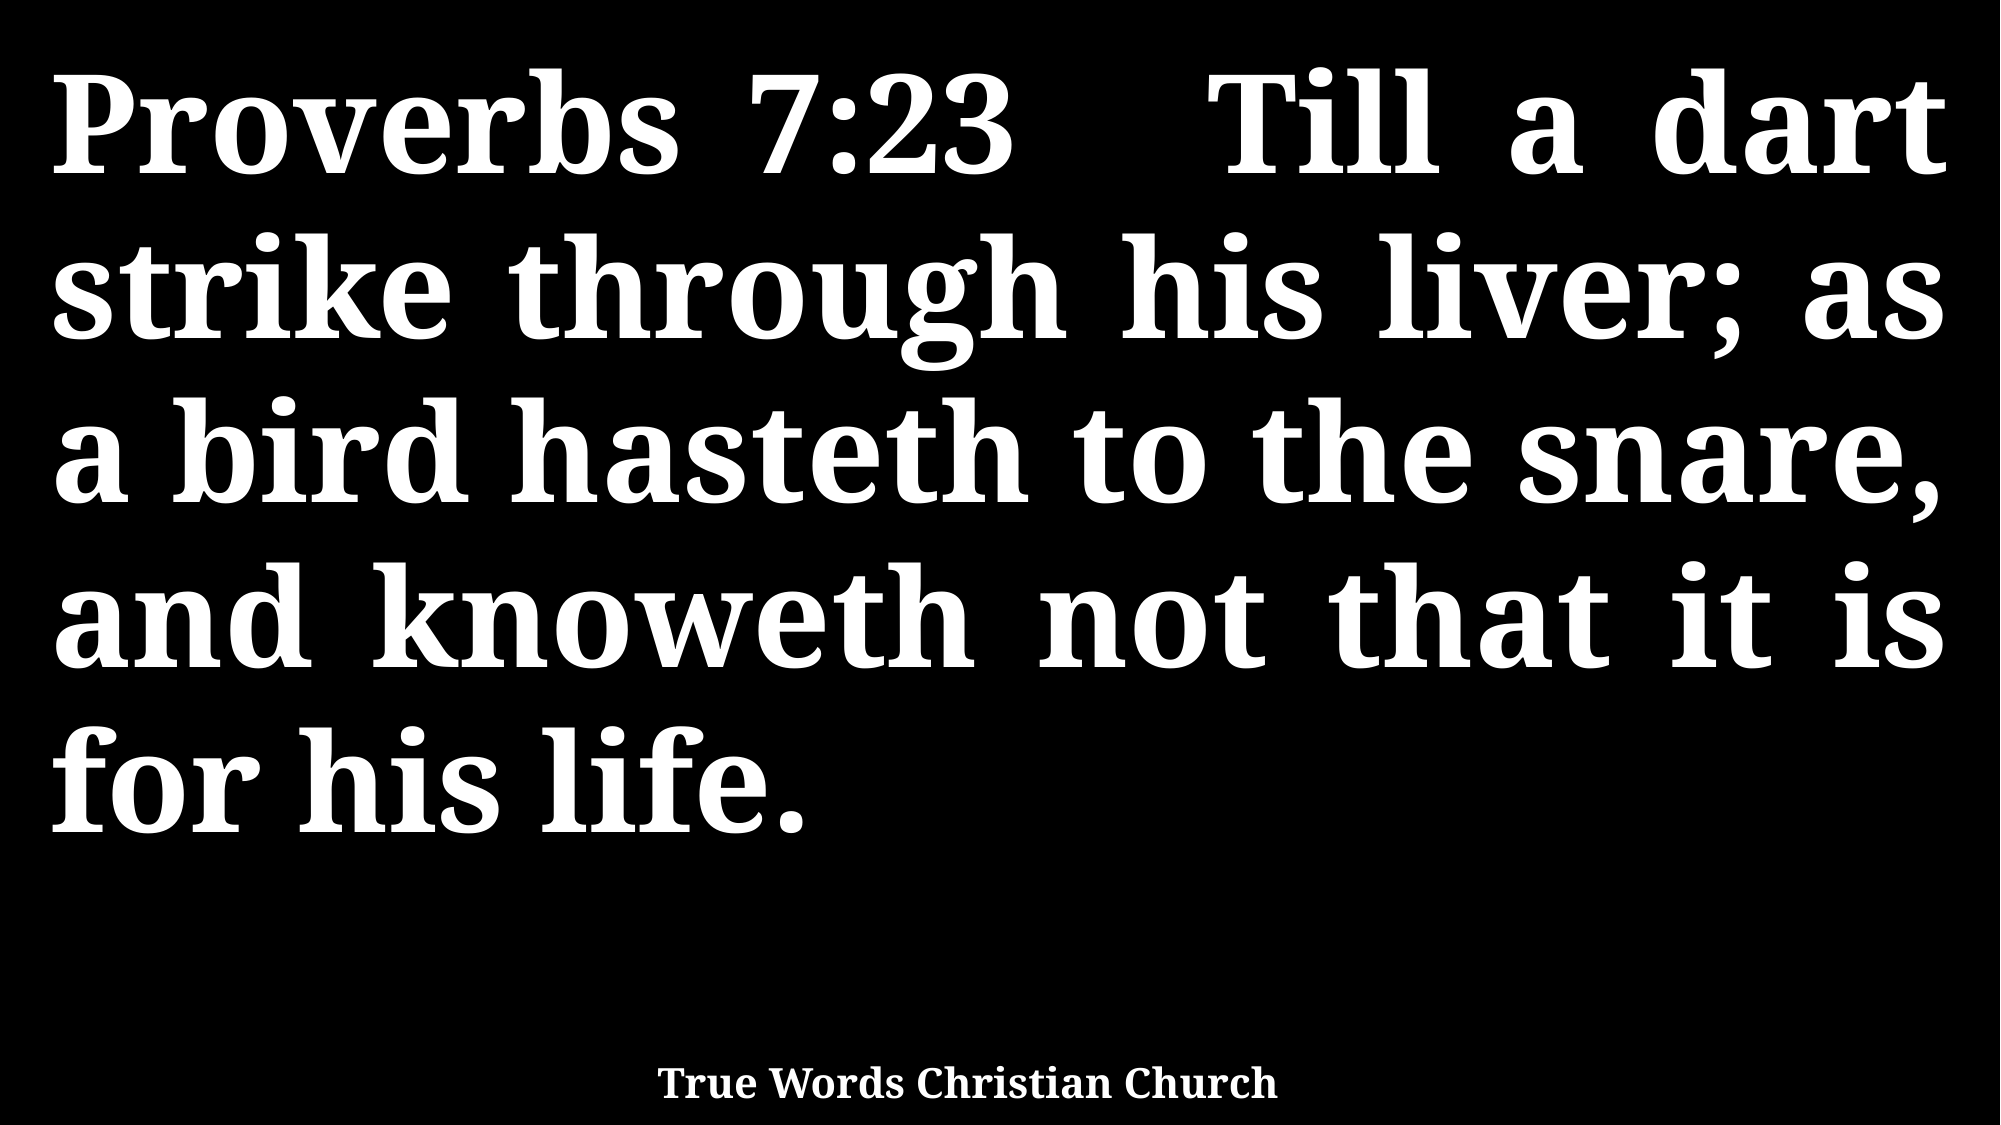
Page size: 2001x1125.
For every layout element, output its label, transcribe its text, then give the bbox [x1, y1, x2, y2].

text_box Proverbs 7:23 Till a dart strike through his liver; as a bird hasteth to the snare, and knoweth not that it is for his life. [35, 28, 1965, 868]
text_box True Words Christian Church [642, 1049, 1294, 1114]
